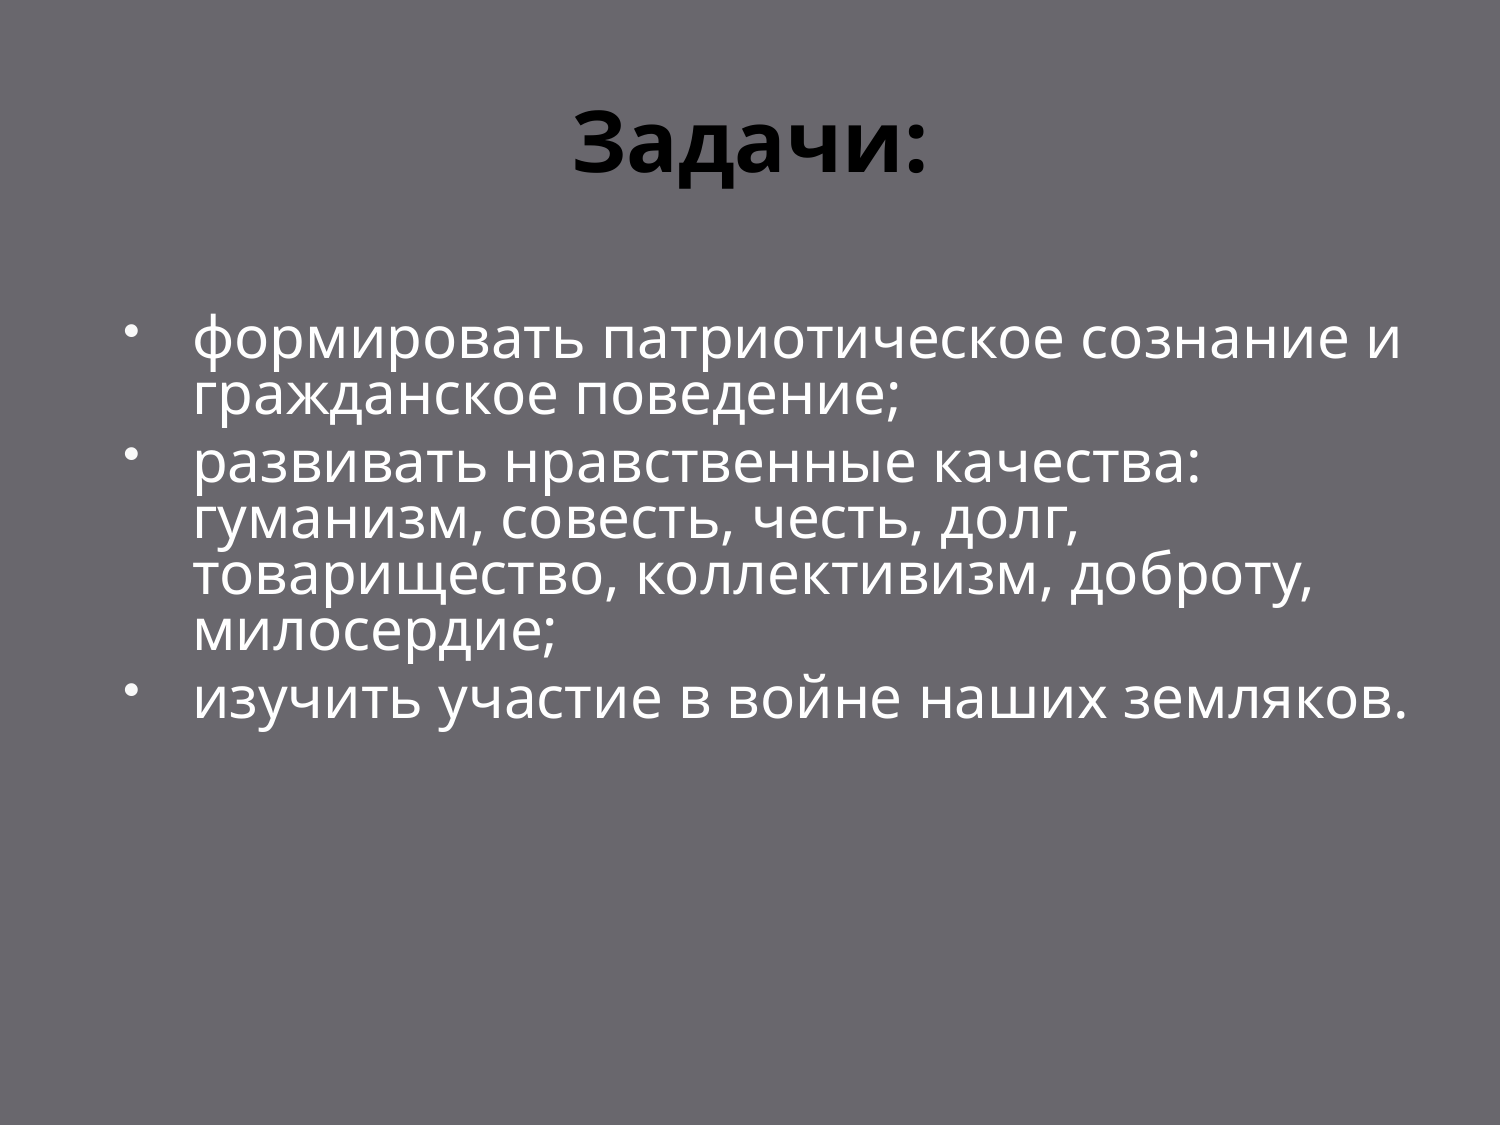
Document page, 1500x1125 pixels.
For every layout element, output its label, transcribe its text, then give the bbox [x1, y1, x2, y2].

title Задачи: [75, 45, 1425, 233]
list формировать патриотическое сознание и гражданское поведение; развивать нравственные качества: гуманизм, совесть, честь, долг, товарищество, коллективизм, доброту, милосердие; изучить участие в войне наших земляков. [87, 224, 1438, 926]
